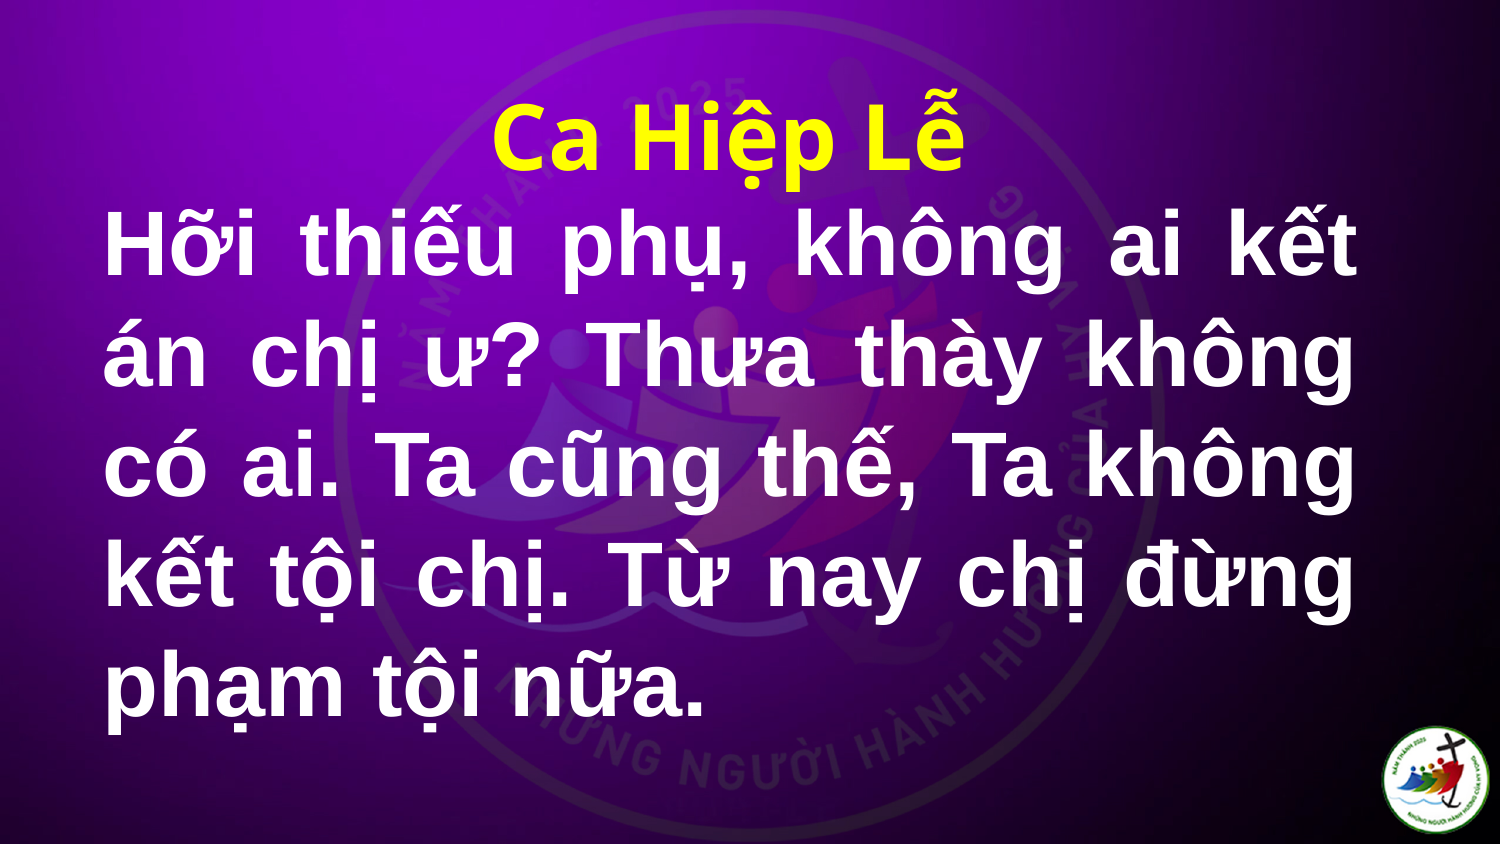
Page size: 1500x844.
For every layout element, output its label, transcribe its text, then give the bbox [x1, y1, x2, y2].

text_box Ca Hiệp Lễ [474, 71, 1200, 197]
title Hỡi thiếu phụ, không ai kết án chị ư? Thưa thày không có ai. Ta cũng thế, Ta không kết tội chị. Từ nay chị đừng phạm tội nữa. [87, 171, 1375, 747]
picture [0, 0, 1500, 844]
